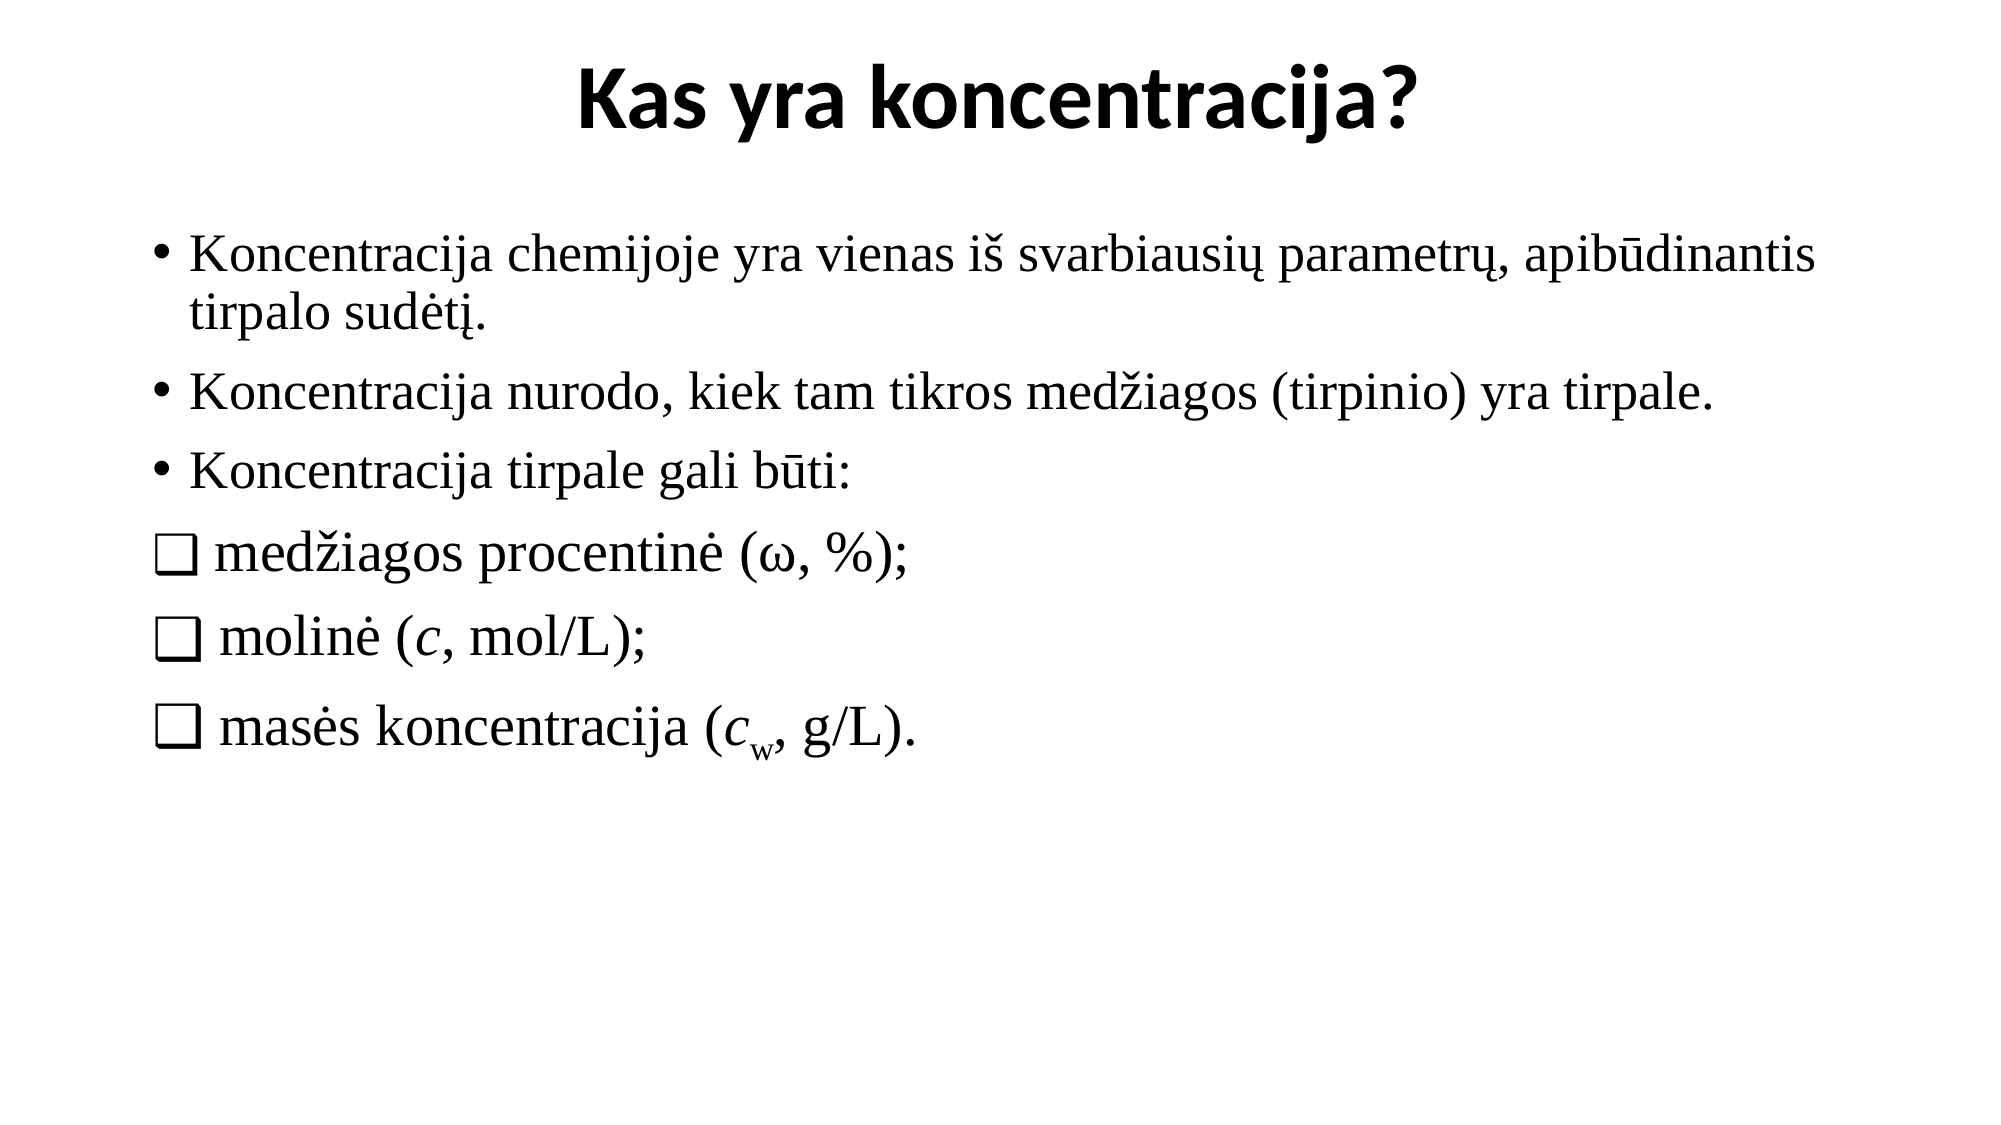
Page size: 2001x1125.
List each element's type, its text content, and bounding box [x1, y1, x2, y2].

title Kas yra koncentracija? [137, 24, 1863, 173]
list Koncentracija chemijoje yra vienas iš svarbiausių parametrų, apibūdinantis tirpalo sudėtį. Koncentracija nurodo, kiek tam tikros medžiagos (tirpinio) yra tirpale. Koncentracija tirpale gali būti: medžiagos procentinė (ω, %); molinė (c, mol/L); masės koncentracija (cw, g/L). [137, 217, 1863, 1066]
